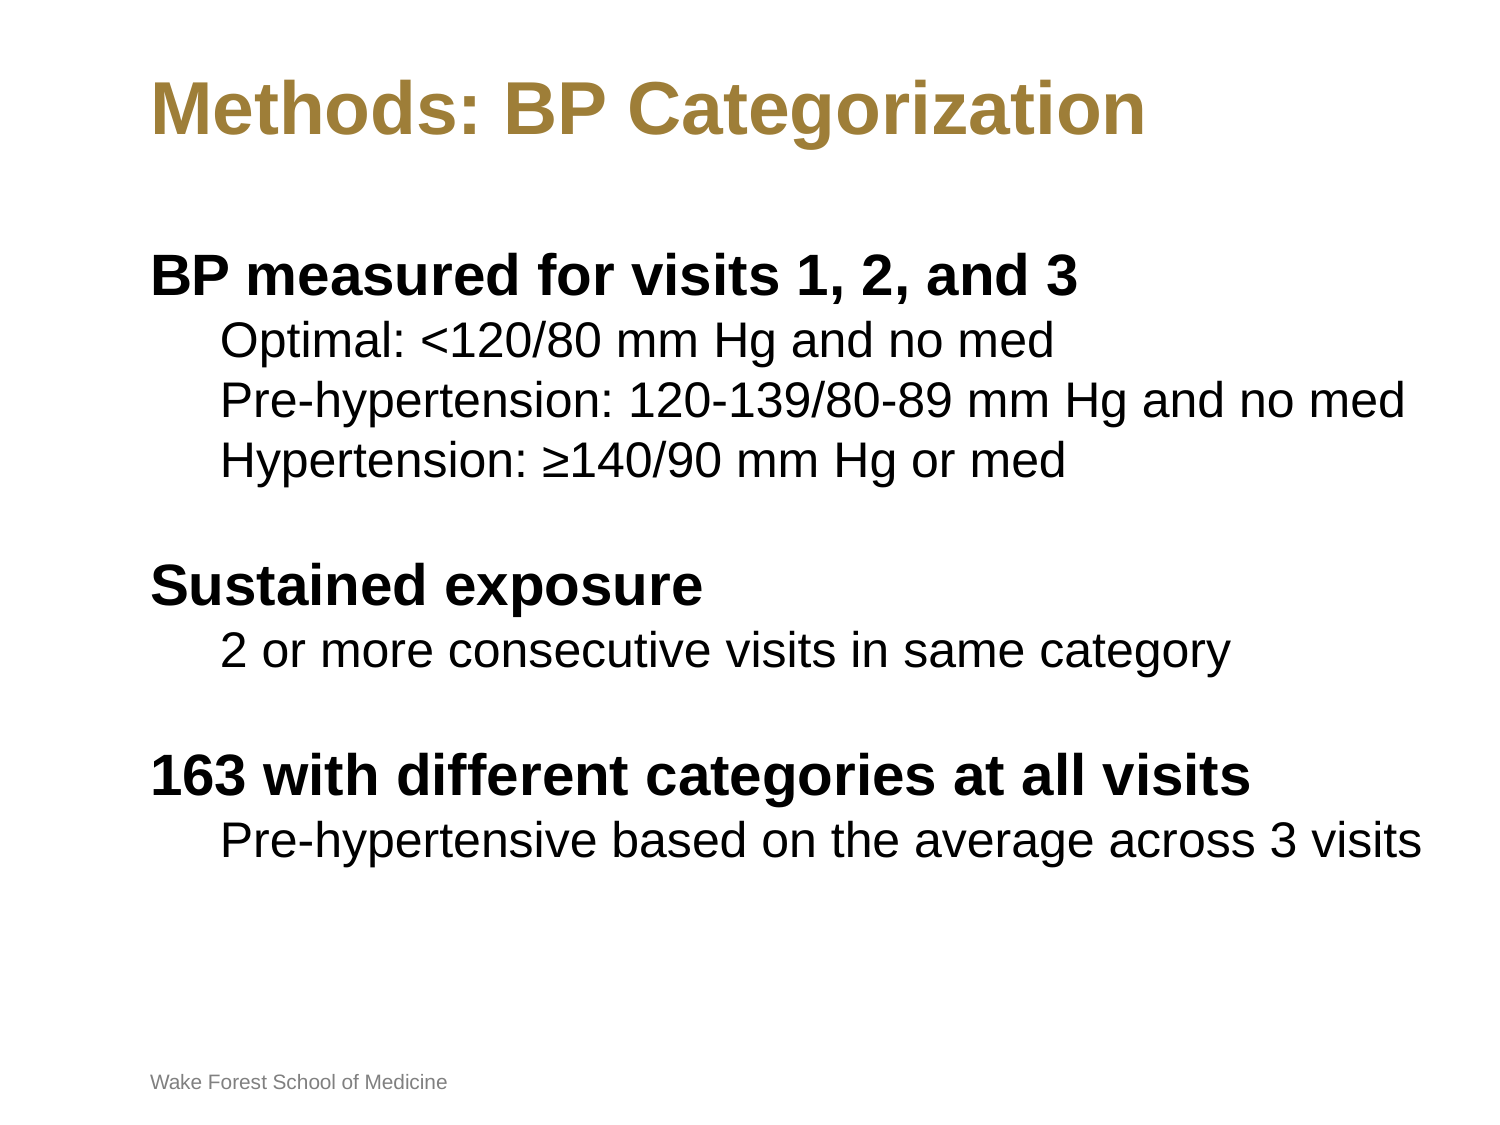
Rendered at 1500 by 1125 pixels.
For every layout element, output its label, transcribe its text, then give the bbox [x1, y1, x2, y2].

title Methods: BP Categorization [150, 59, 1425, 150]
list BP measured for visits 1, 2, and 3 Optimal: <120/80 mm Hg and no med Pre-hypertension: 120-139/80-89 mm Hg and no med Hypertension: ≥140/90 mm Hg or med Sustained exposure 2 or more consecutive visits in same category 163 with different categories at all visits Pre-hypertensive based on the average across 3 visits [150, 237, 1425, 874]
